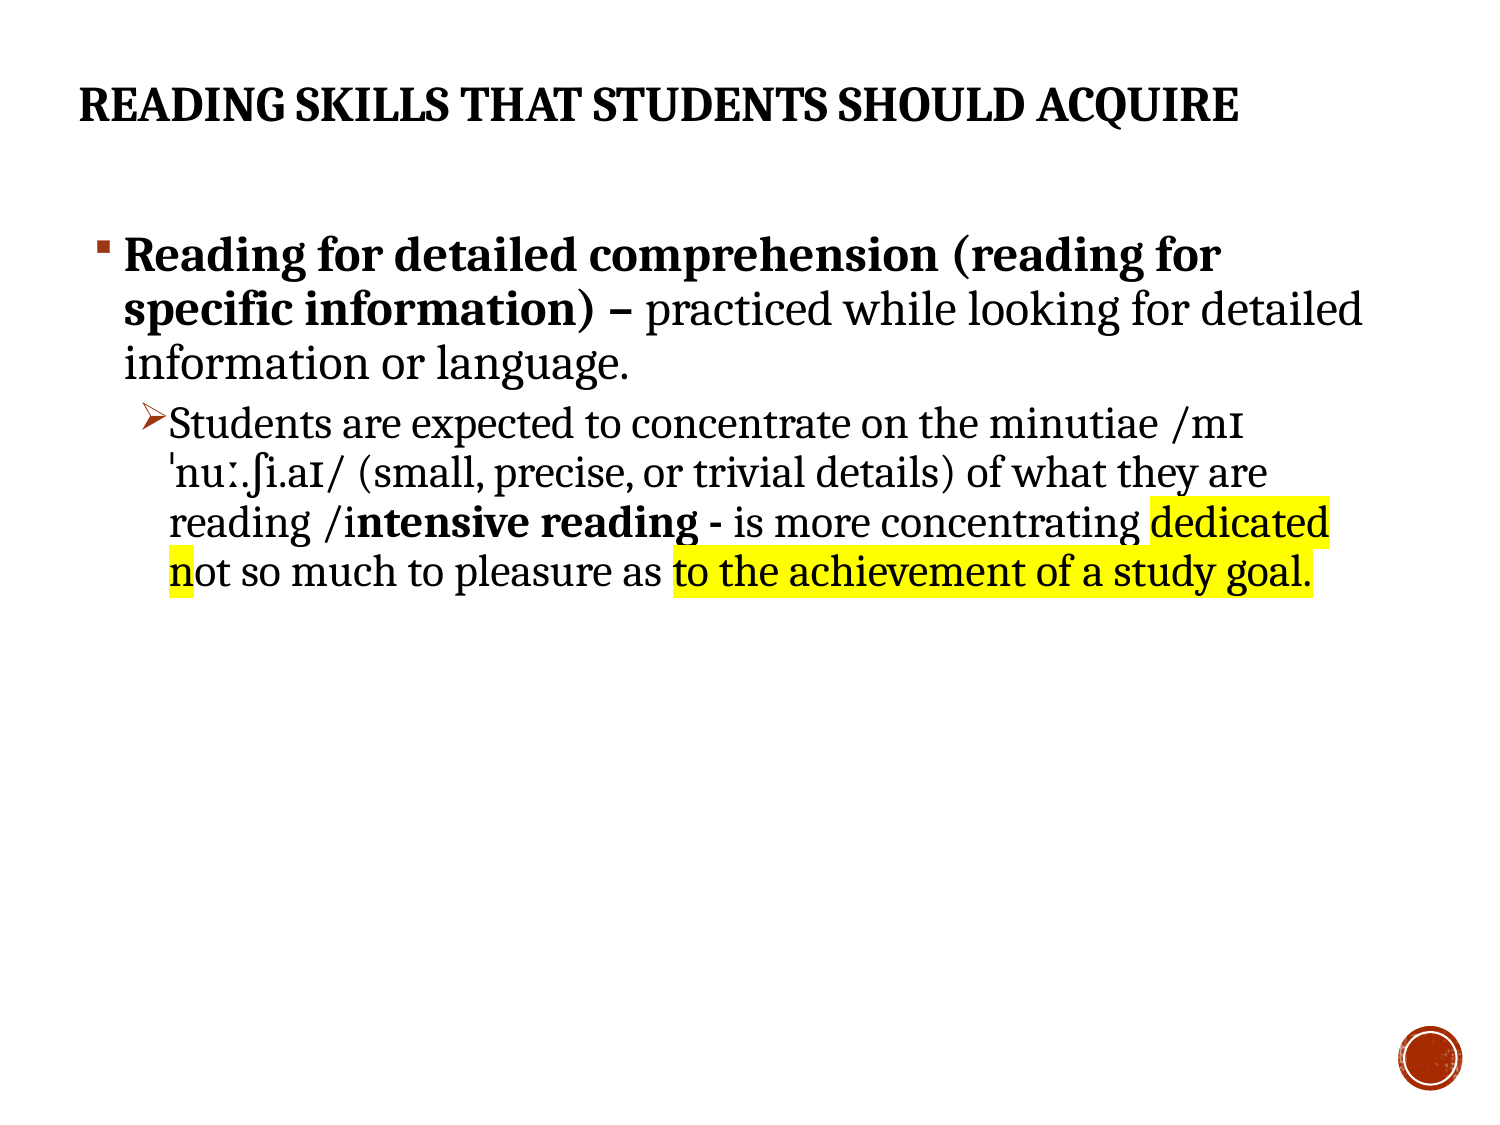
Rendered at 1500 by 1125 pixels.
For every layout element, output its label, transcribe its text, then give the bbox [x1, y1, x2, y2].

list Reading for detailed comprehension (reading for specific information) – practiced while looking for detailed information or language. Students are expected to concentrate on the minutiae /mɪˈnuː.ʃi.aɪ/ (small, precise, or trivial details) of what they are reading /intensive reading - is more concentrating dedicated not so much to pleasure as to the achievement of a study goal. [78, 221, 1394, 1006]
title Reading skills that students should acquire [63, 61, 1378, 149]
